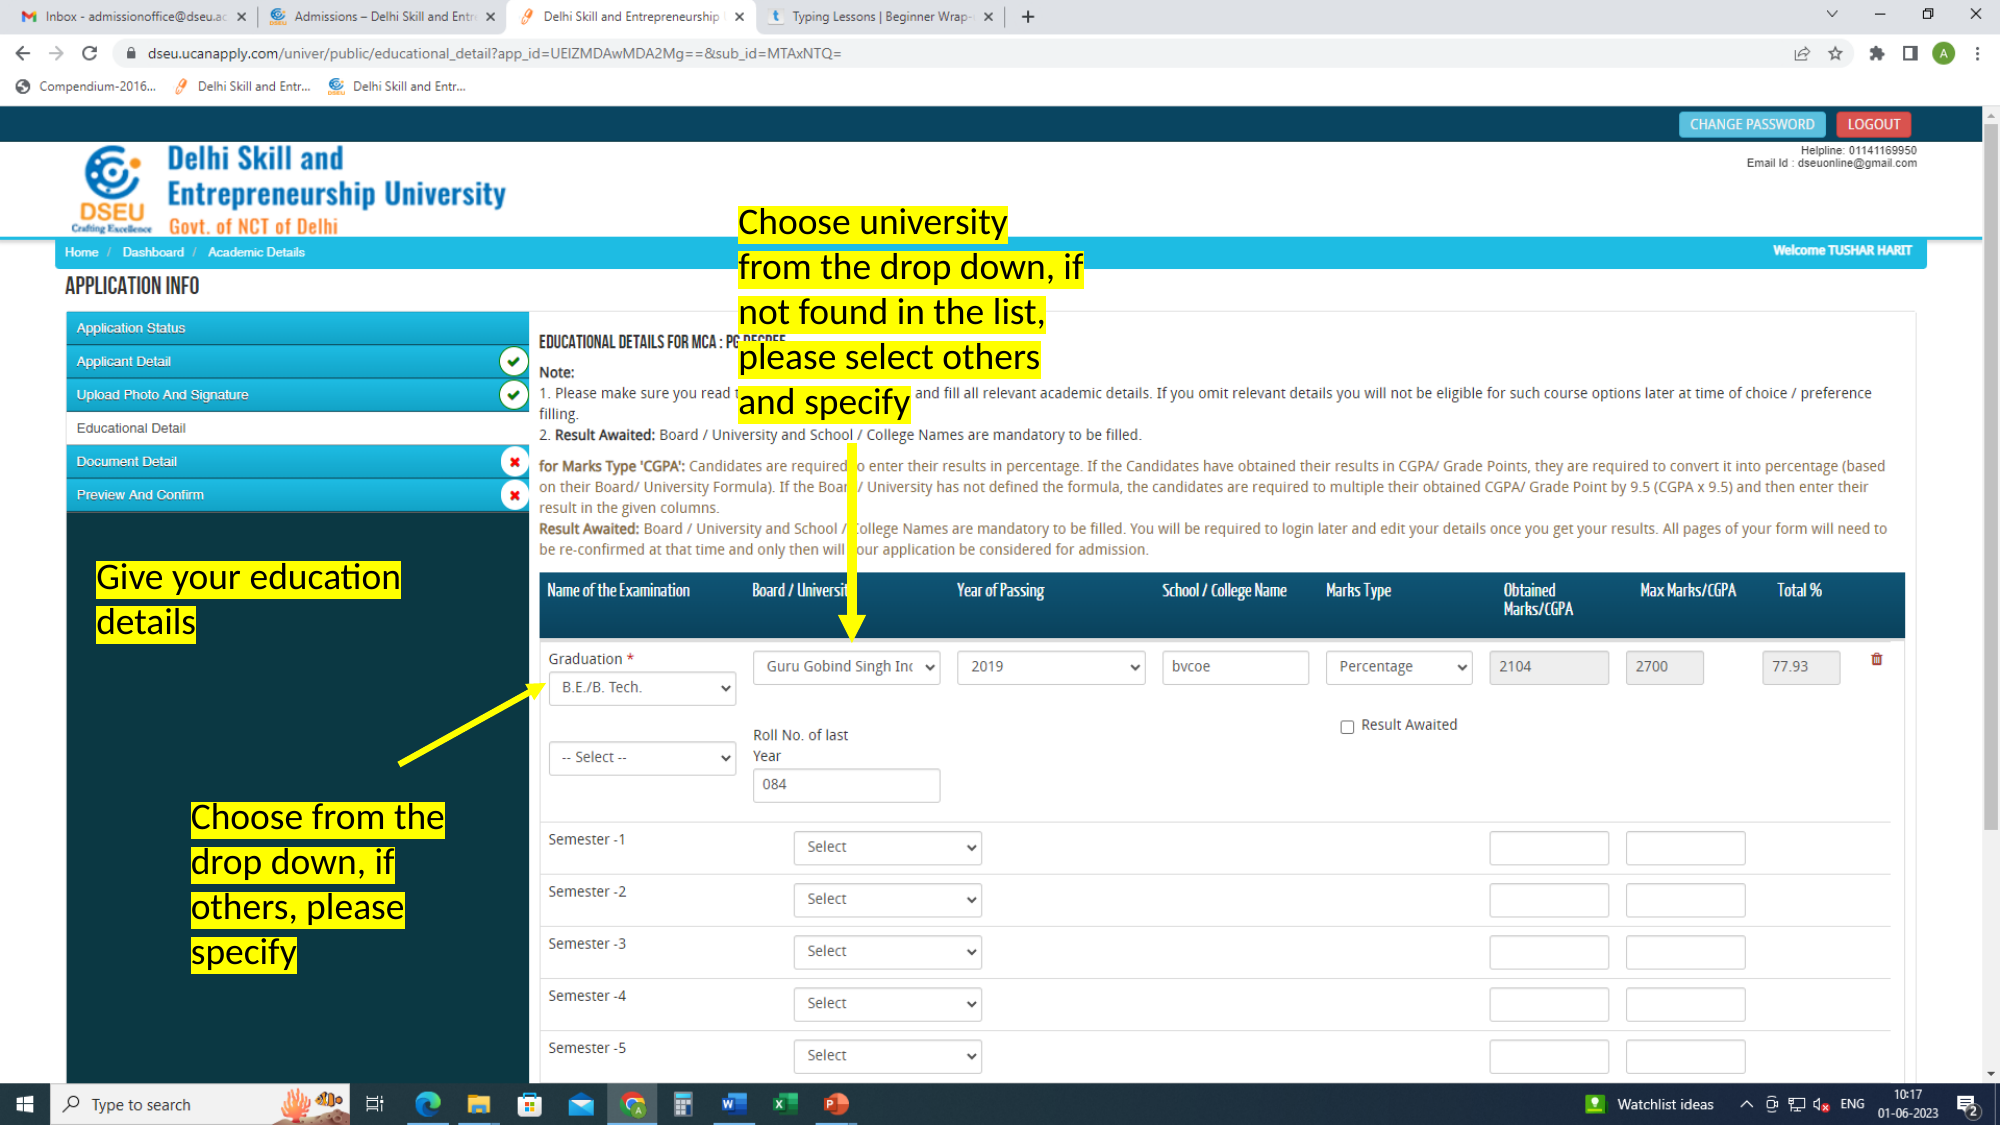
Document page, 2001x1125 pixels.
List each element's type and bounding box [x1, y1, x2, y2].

picture [0, 0, 2000, 1125]
text_box [399, 682, 547, 765]
